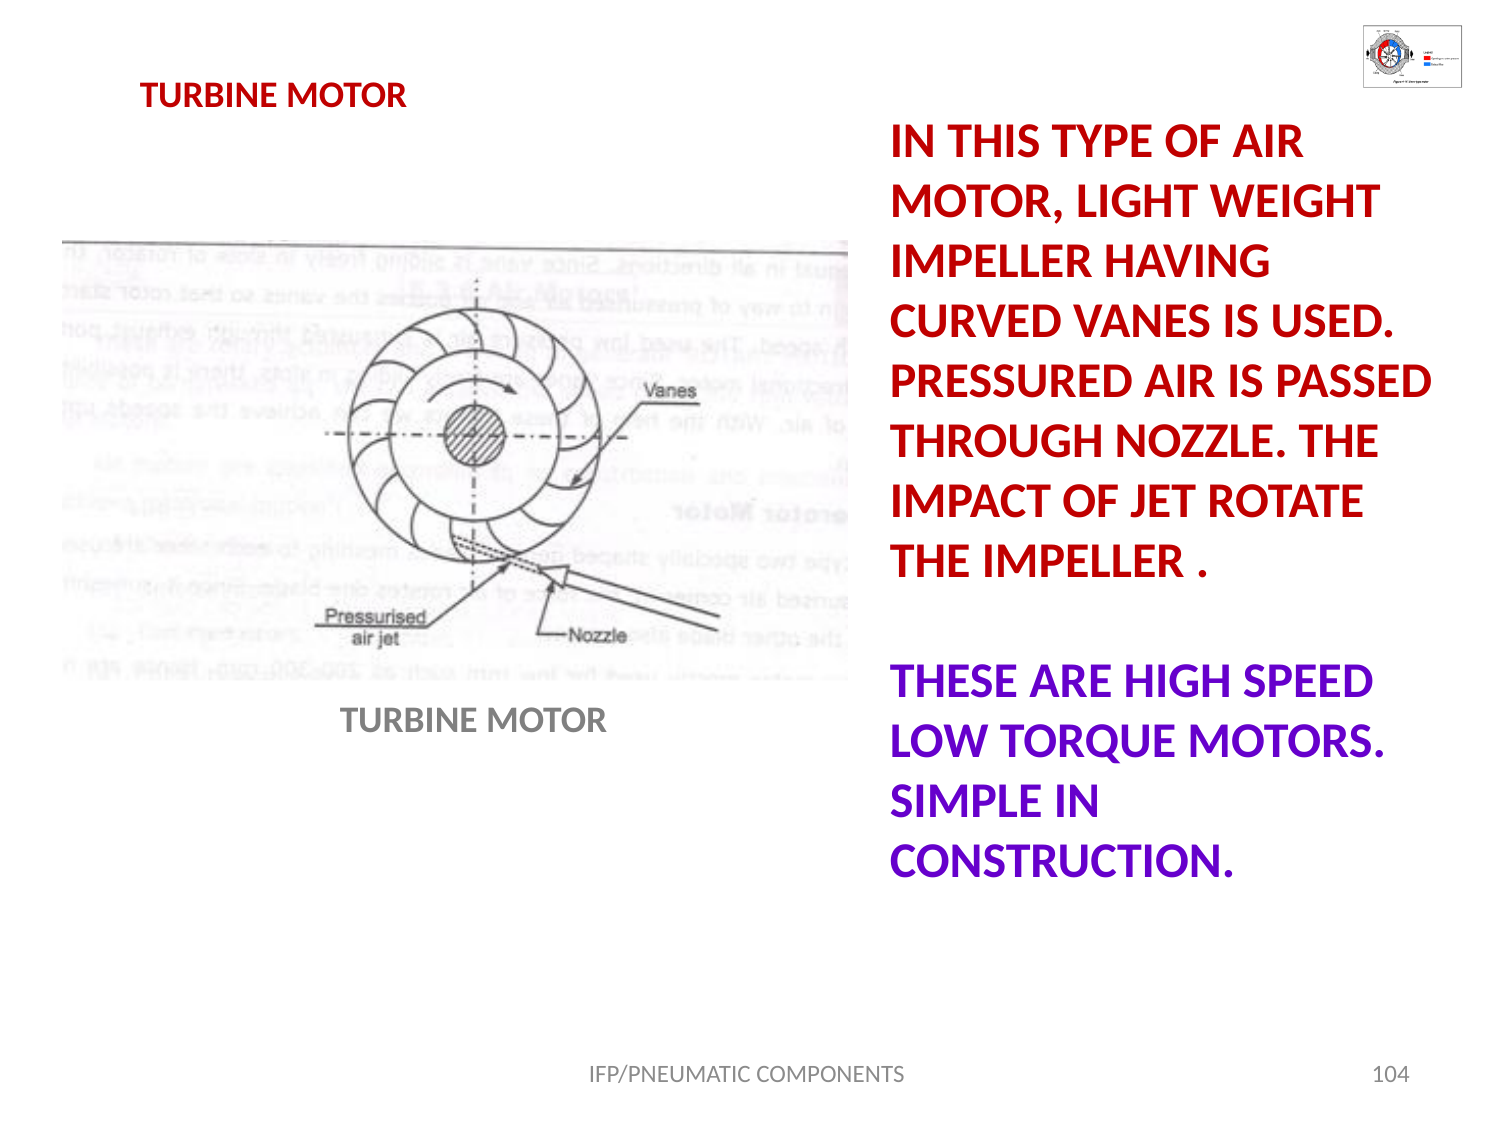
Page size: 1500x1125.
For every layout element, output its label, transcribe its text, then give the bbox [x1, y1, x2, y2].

picture [1362, 24, 1463, 88]
slide_number 104 [1074, 1042, 1425, 1103]
picture [62, 240, 848, 951]
text_box TURBINE MOTOR [125, 62, 625, 123]
text_box IN THIS TYPE OF AIR MOTOR, LIGHT WEIGHT IMPELLER HAVING CURVED VANES IS USED. PRESSURED AIR IS PASSED THROUGH NOZZLE. THE IMPACT OF JET ROTATE THE IMPELLER . THESE ARE HIGH SPEED LOW TORQUE MOTORS. SIMPLE IN CONSTRUCTION. [874, 99, 1463, 895]
footer IFP/PNEUMATIC COMPONENTS [512, 1042, 988, 1103]
